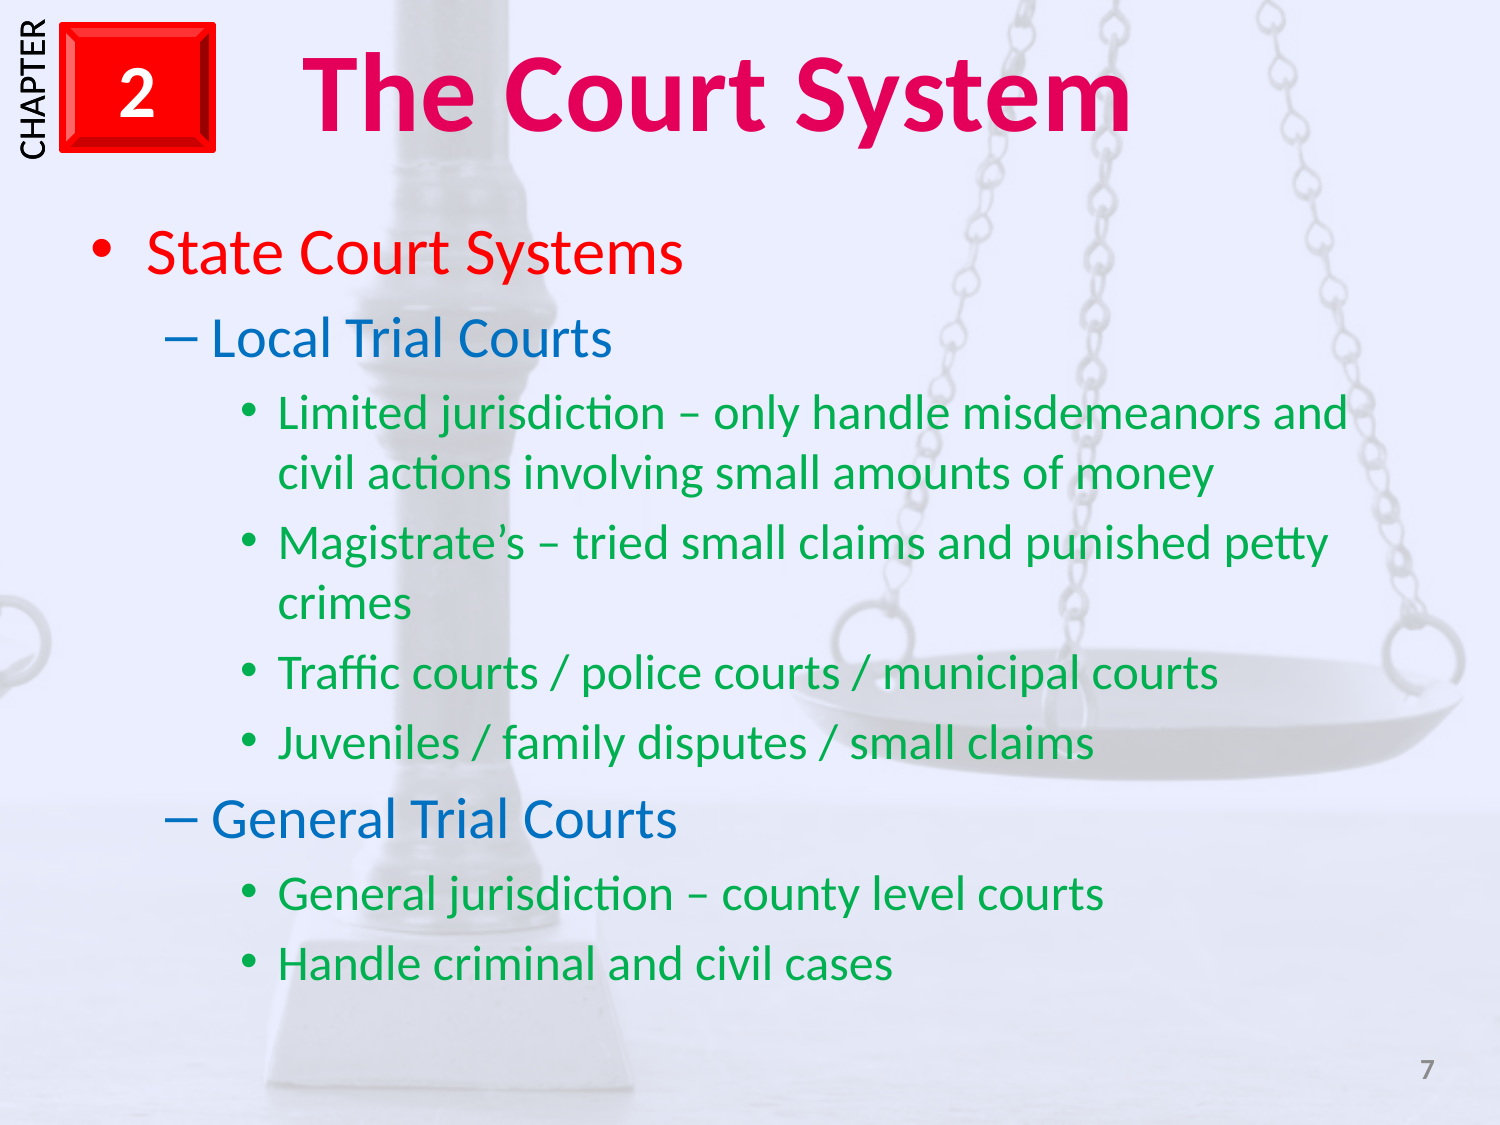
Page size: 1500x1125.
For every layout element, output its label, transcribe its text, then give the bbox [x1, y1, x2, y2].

list State Court Systems Local Trial Courts Limited jurisdiction – only handle misdemeanors and civil actions involving small amounts of money Magistrate’s – tried small claims and punished petty crimes Traffic courts / police courts / municipal courts Juveniles / family disputes / small claims General Trial Courts General jurisdiction – county level courts Handle criminal and civil cases [75, 200, 1450, 1100]
